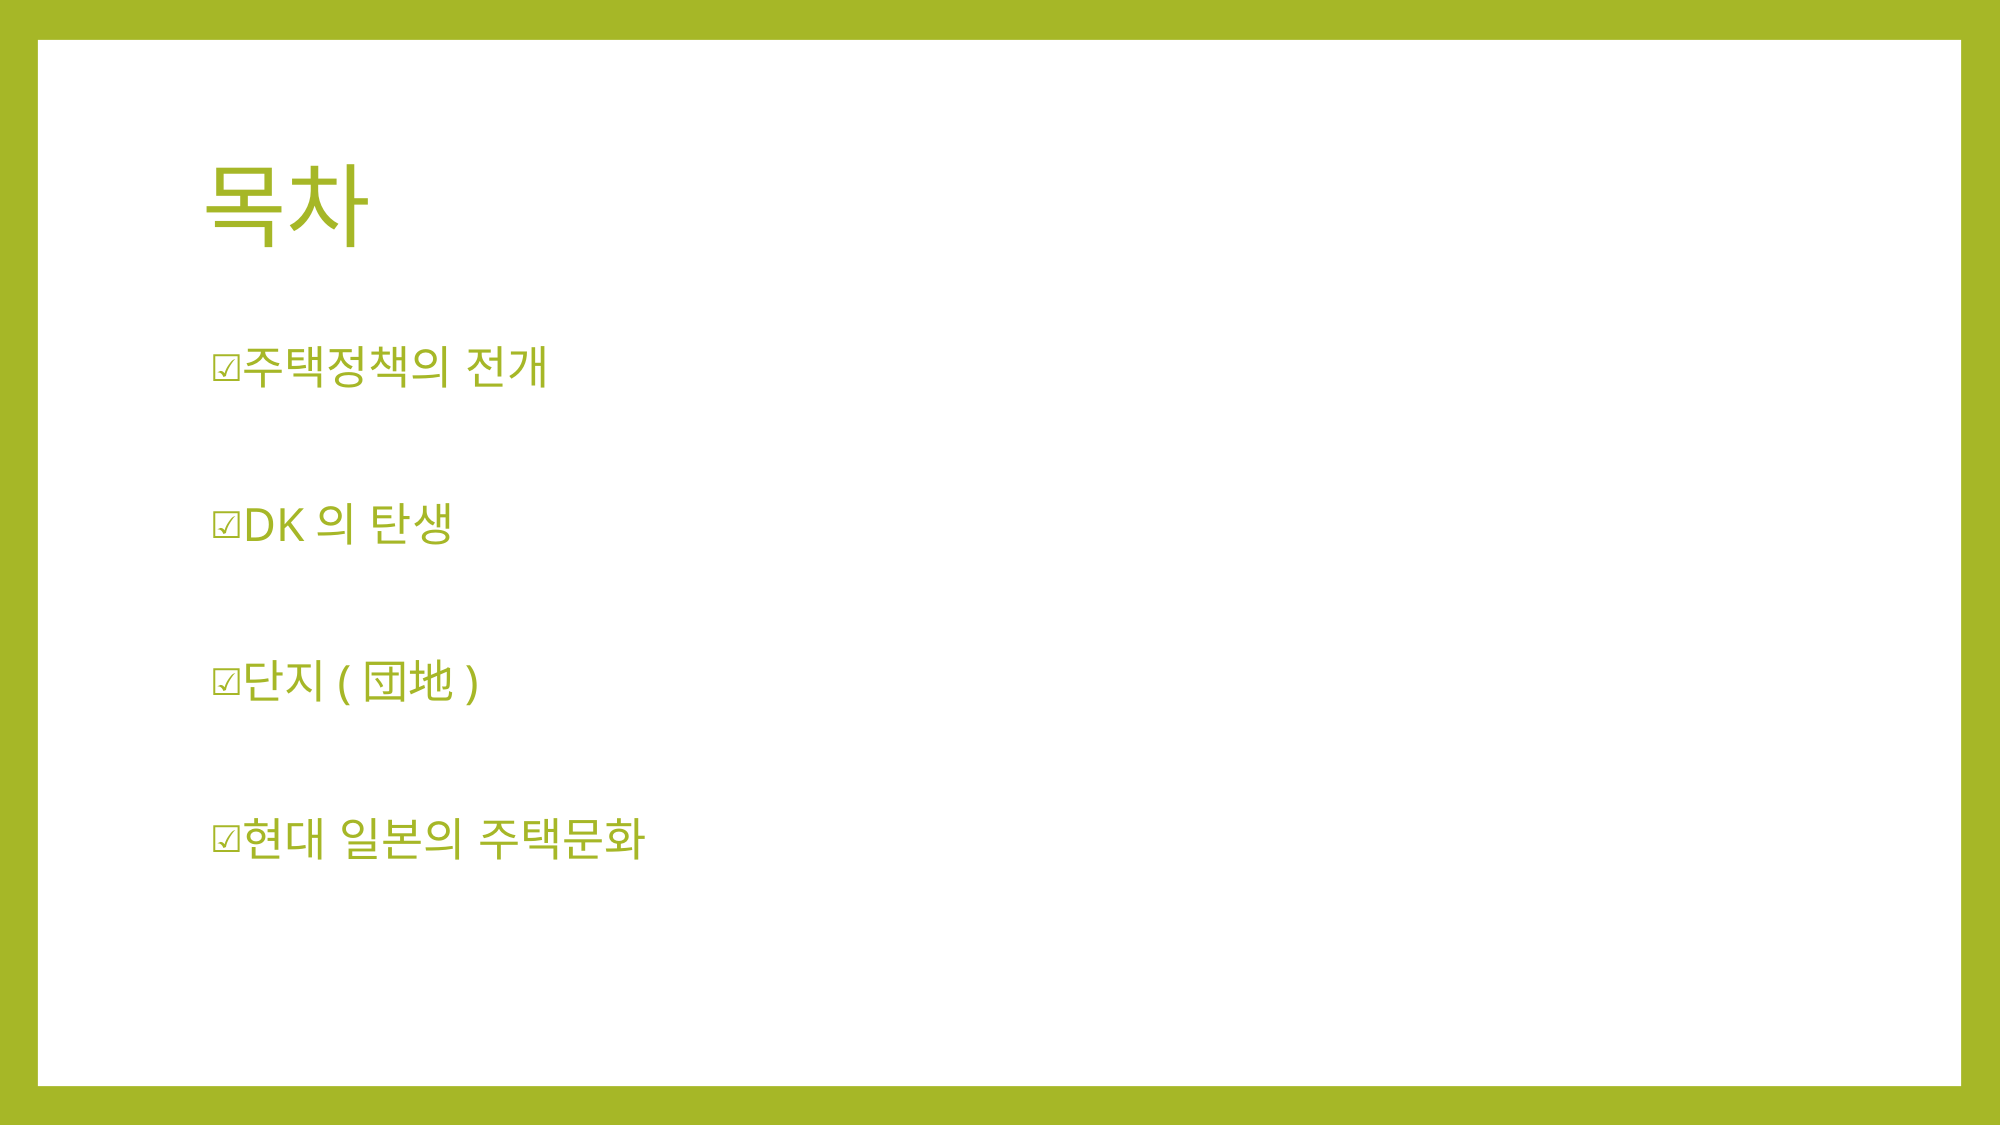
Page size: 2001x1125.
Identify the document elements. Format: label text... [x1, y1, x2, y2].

list 주택정책의 전개 DK의 탄생 단지(団地) 현대 일본의 주택문화 [187, 337, 1808, 1000]
title 목차 [187, 99, 1808, 323]
